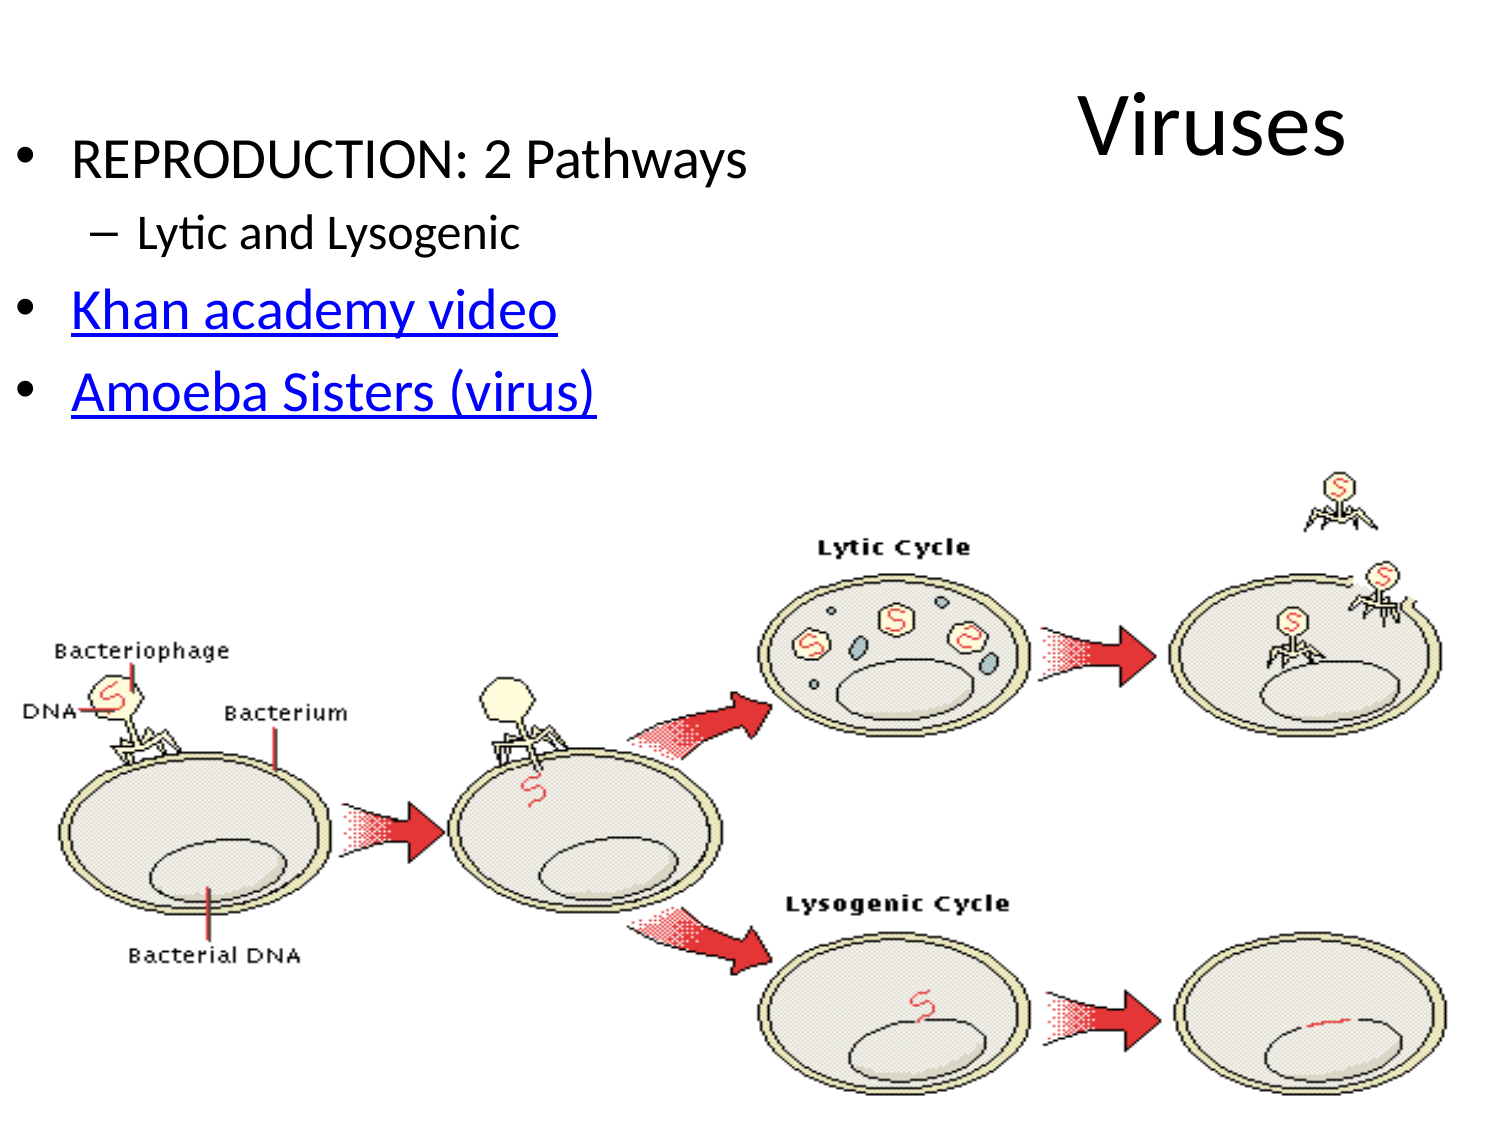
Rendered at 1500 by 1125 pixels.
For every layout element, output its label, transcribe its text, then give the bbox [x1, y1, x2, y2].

list REPRODUCTION: 2 Pathways Lytic and Lysogenic Khan academy video Amoeba Sisters (virus) [0, 112, 1500, 438]
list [0, 455, 1477, 1125]
title Viruses [537, 24, 1500, 112]
